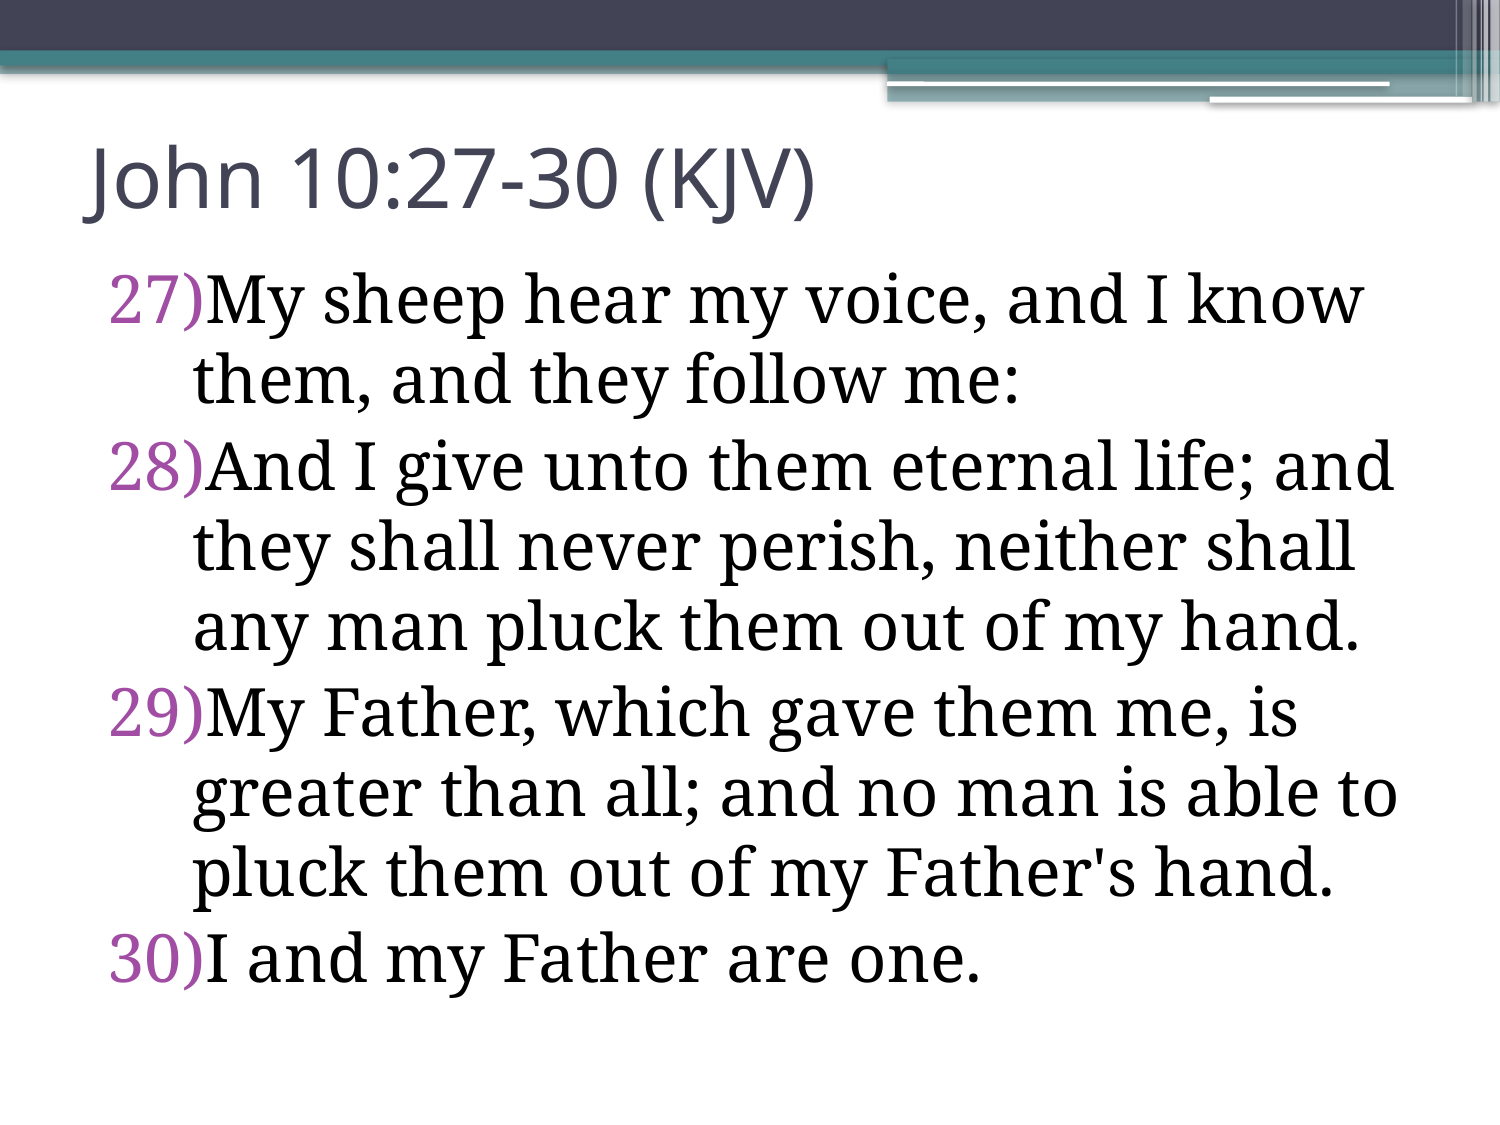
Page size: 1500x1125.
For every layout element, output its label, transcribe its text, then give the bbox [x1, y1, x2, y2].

title John 10:27-30 (KJV) [75, 87, 1425, 249]
list My sheep hear my voice, and I know them, and they follow me: And I give unto them eternal life; and they shall never perish, neither shall any man pluck them out of my hand. My Father, which gave them me, is greater than all; and no man is able to pluck them out of my Father's hand. I and my Father are one. [75, 249, 1425, 1079]
